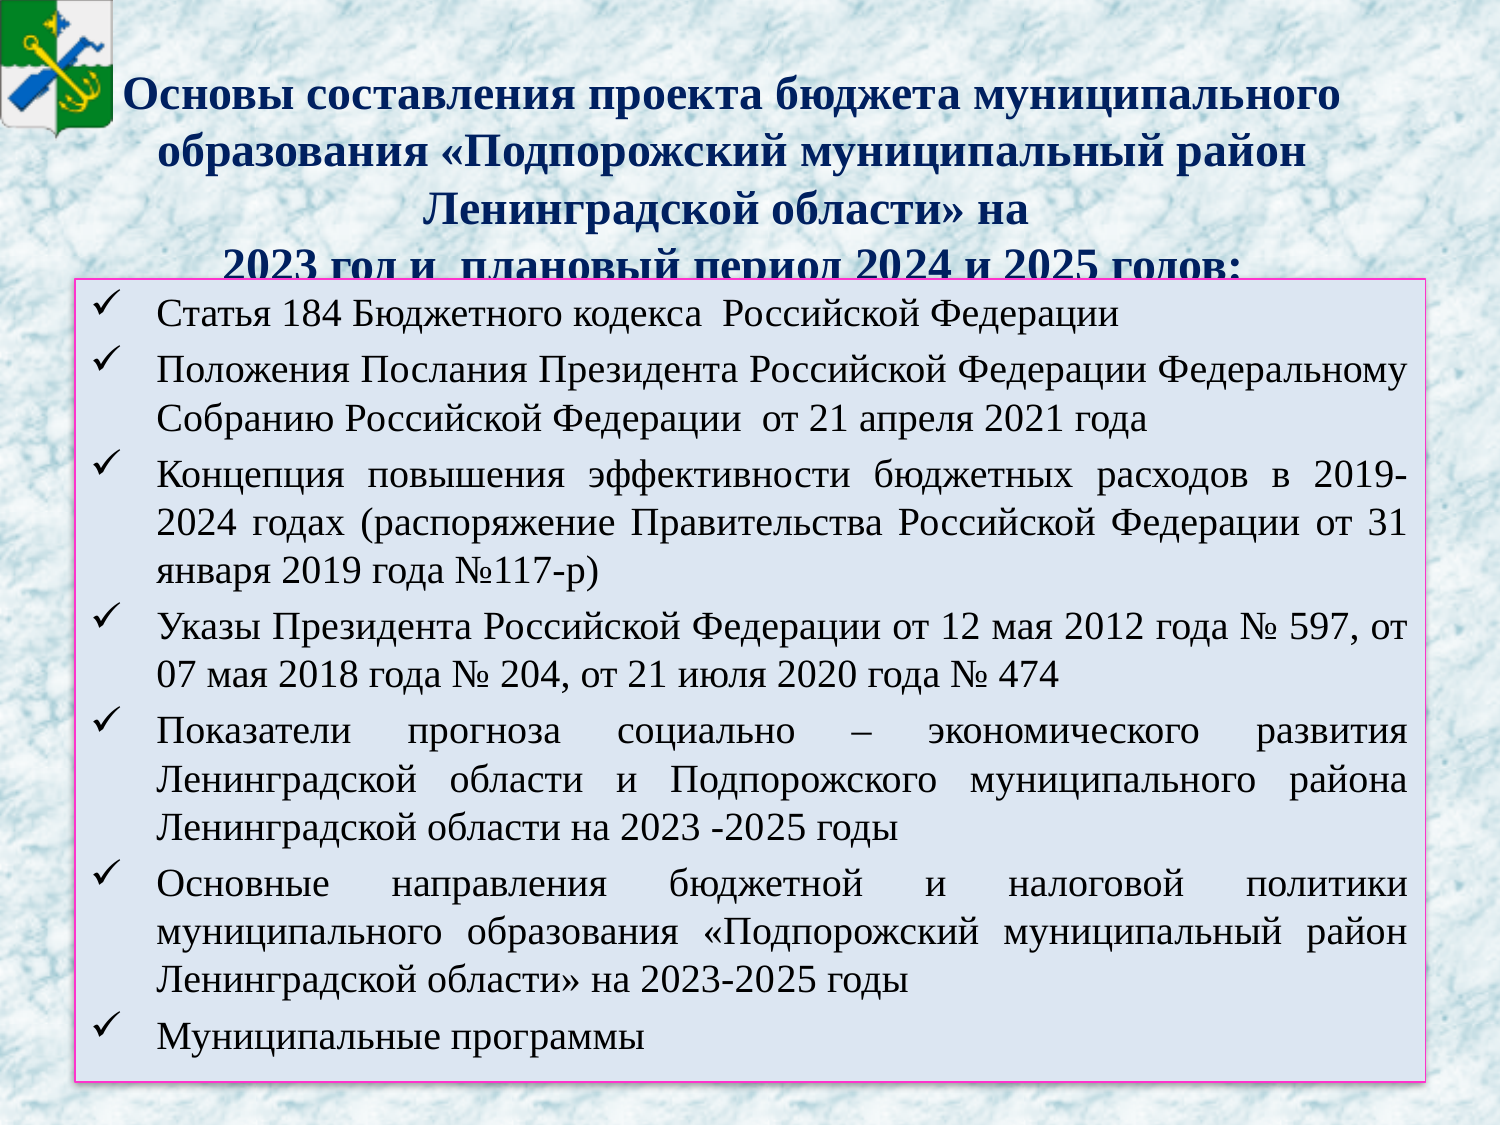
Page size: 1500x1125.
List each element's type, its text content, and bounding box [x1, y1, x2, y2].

title Основы составления проекта бюджета муниципального образования «Подпорожский муниципальный район Ленинградской области» на 2023 год и плановый период 2024 и 2025 годов: [85, 59, 1381, 231]
picture [0, 0, 113, 141]
list Статья 184 Бюджетного кодекса Российской Федерации Положения Послания Президента Российской Федерации Федеральному Собранию Российской Федерации от 21 апреля 2021 года Концепция повышения эффективности бюджетных расходов в 2019-2024 годах (распоряжение Правительства Российской Федерации от 31 января 2019 года №117-р) Указы Президента Российской Федерации от 12 мая 2012 года № 597, от 07 мая 2018 года № 204, от 21 июля 2020 года № 474 Показатели прогноза социально – экономического развития Ленинградской области и Подпорожского муниципального района Ленинградской области на 2023 -2025 годы Основные направления бюджетной и налоговой политики муниципального образования «Подпорожский муниципальный район Ленинградской области» на 2023-2025 годы Муниципальные программы [74, 278, 1426, 1083]
